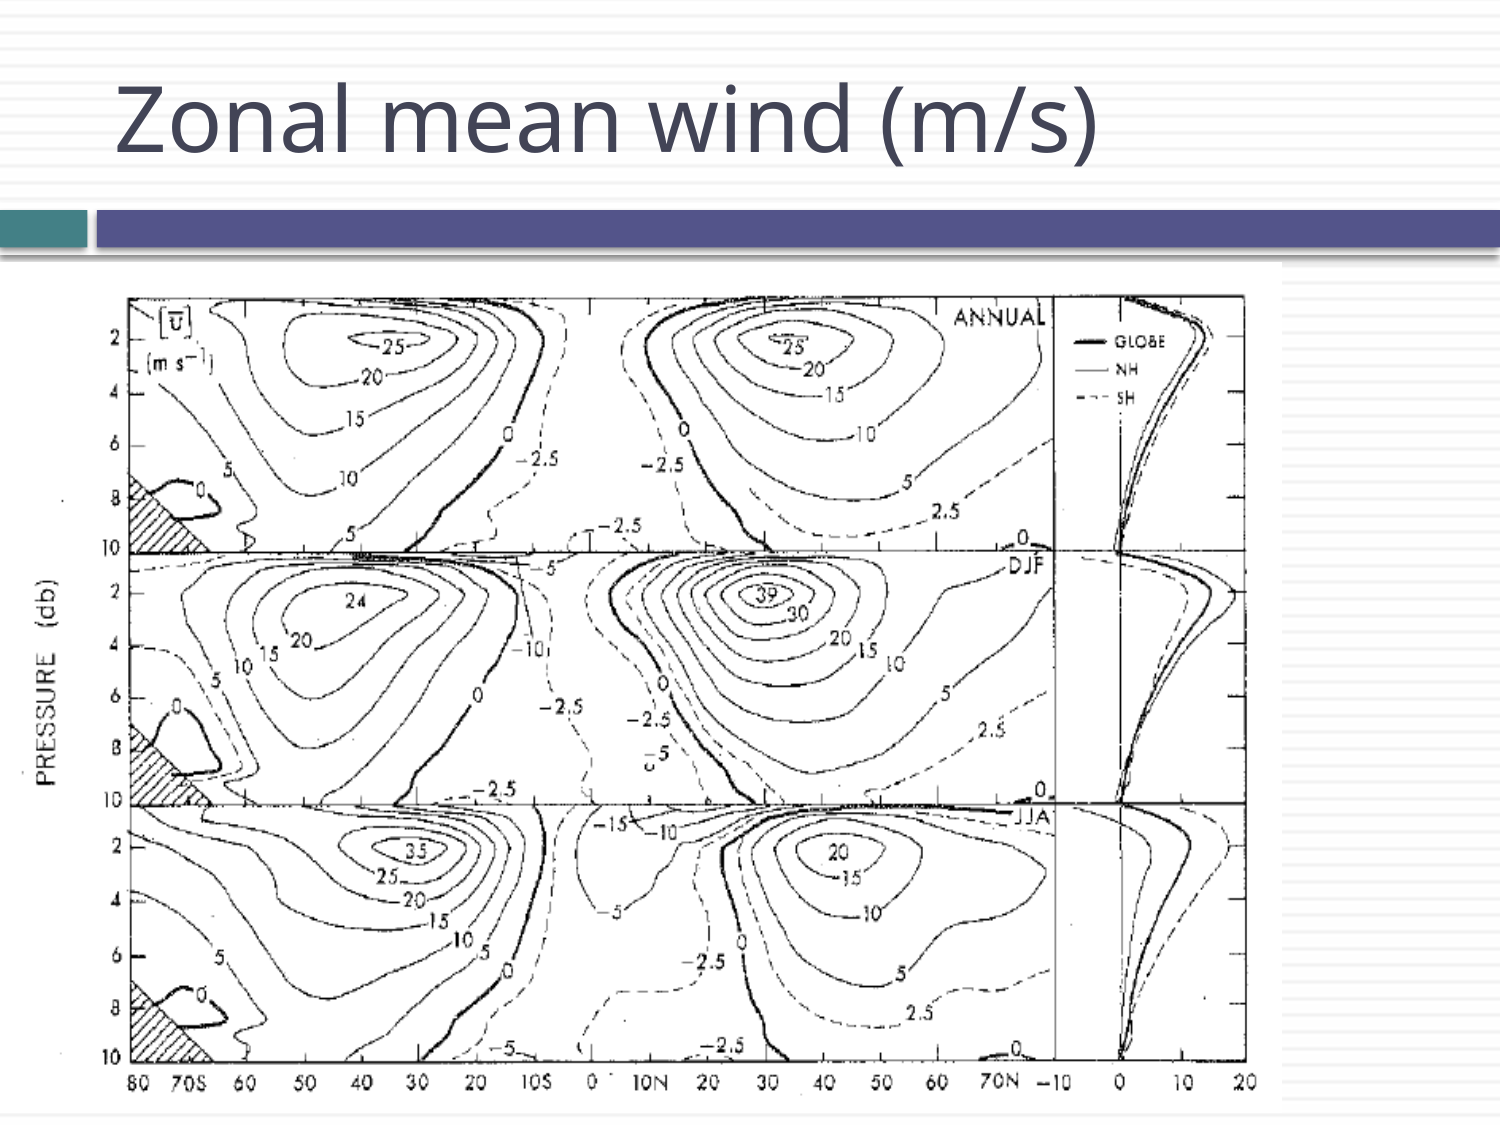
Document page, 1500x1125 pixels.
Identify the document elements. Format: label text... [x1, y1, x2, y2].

title Zonal mean wind (m/s) [99, 44, 1425, 188]
picture [0, 262, 1282, 1113]
